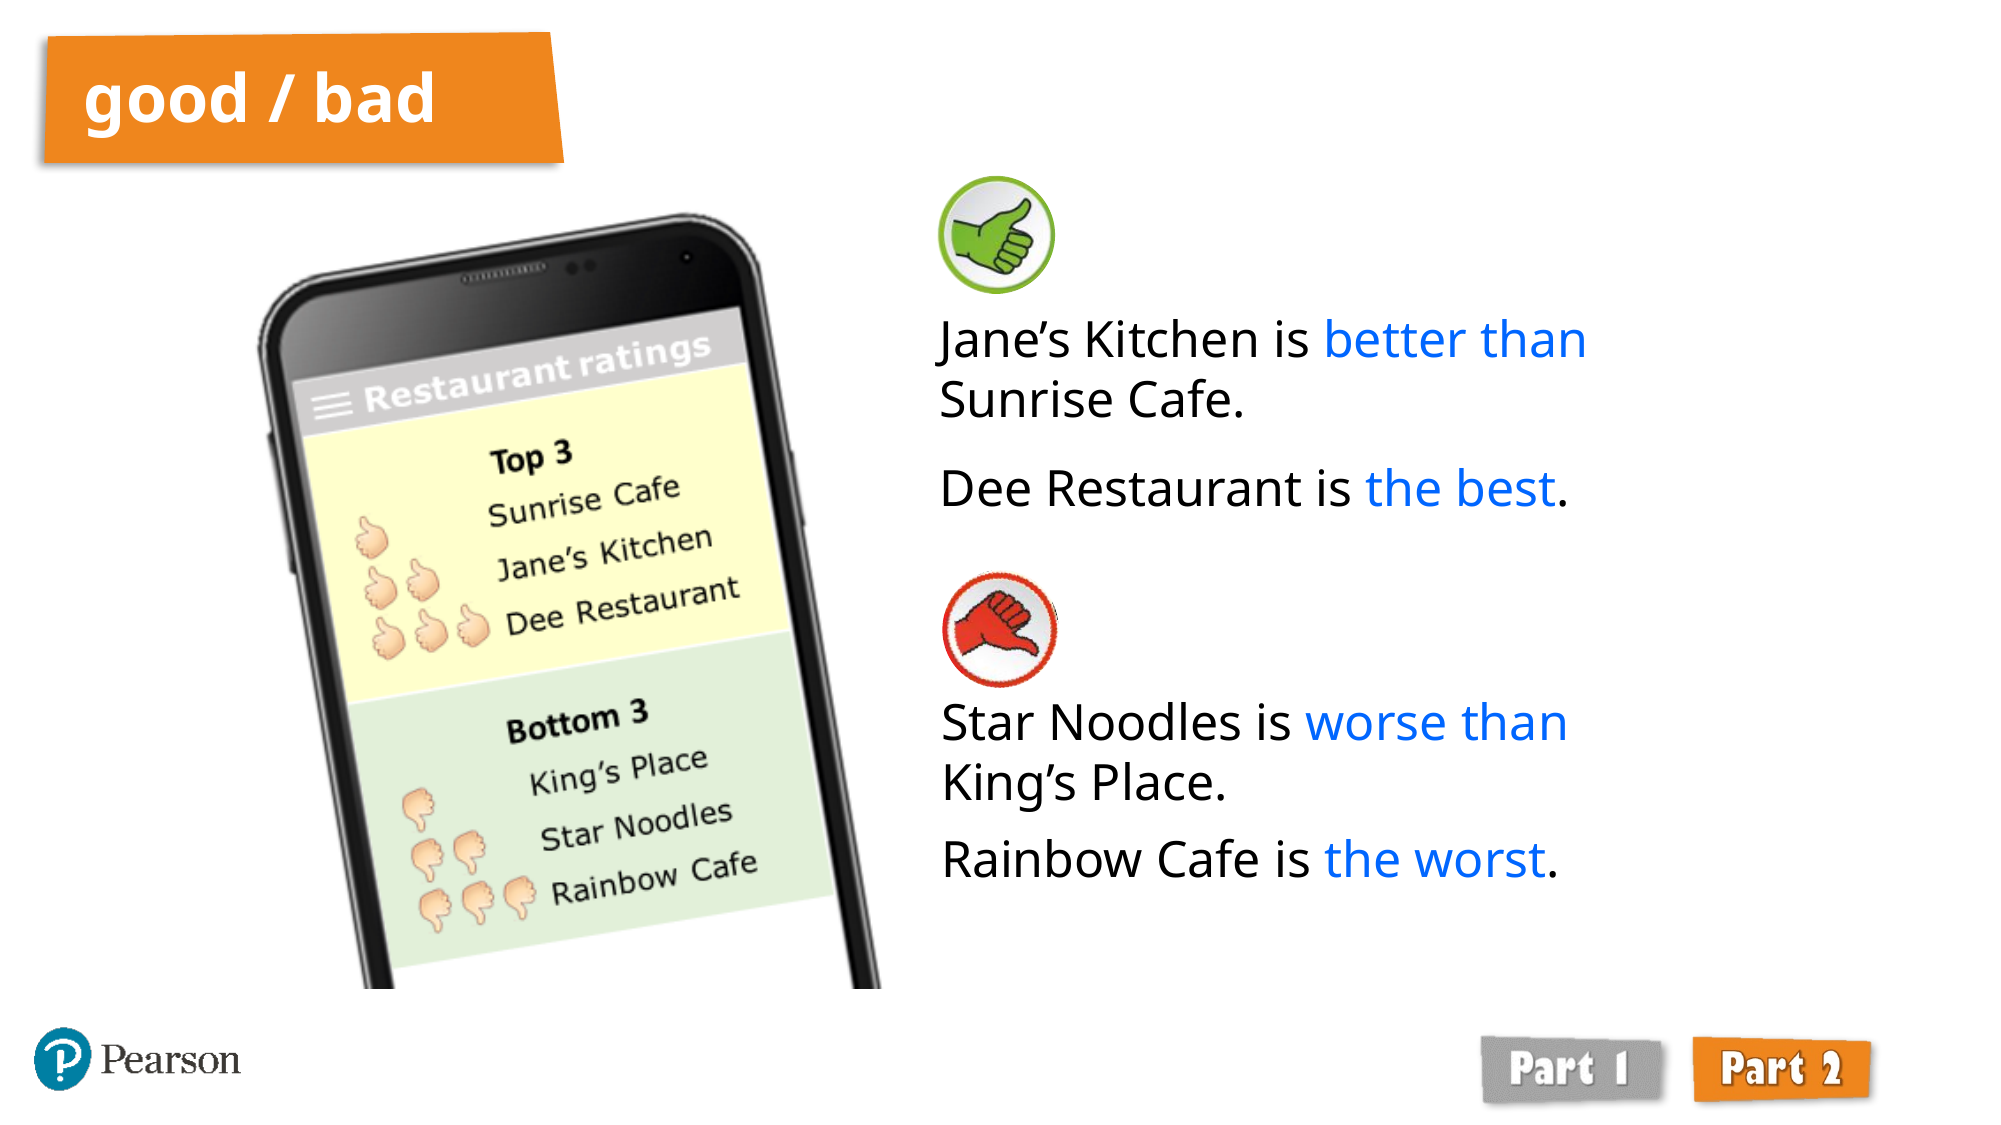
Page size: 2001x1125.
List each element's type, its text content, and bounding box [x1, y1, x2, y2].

picture [942, 569, 1059, 689]
text_box Dee Restaurant is the best. [924, 448, 1643, 524]
picture [233, 186, 924, 989]
picture [936, 175, 1056, 294]
picture [1691, 1026, 1875, 1111]
picture [1480, 1026, 1665, 1111]
text_box good / bad [69, 48, 623, 143]
text_box Star Noodles is worse than King’s Place. [926, 683, 1675, 819]
picture [6, 999, 269, 1119]
text_box Rainbow Cafe is the worst. [926, 820, 1644, 895]
text_box Jane’s Kitchen is better than Sunrise Cafe. [924, 299, 1666, 435]
text_box [43, 31, 566, 164]
